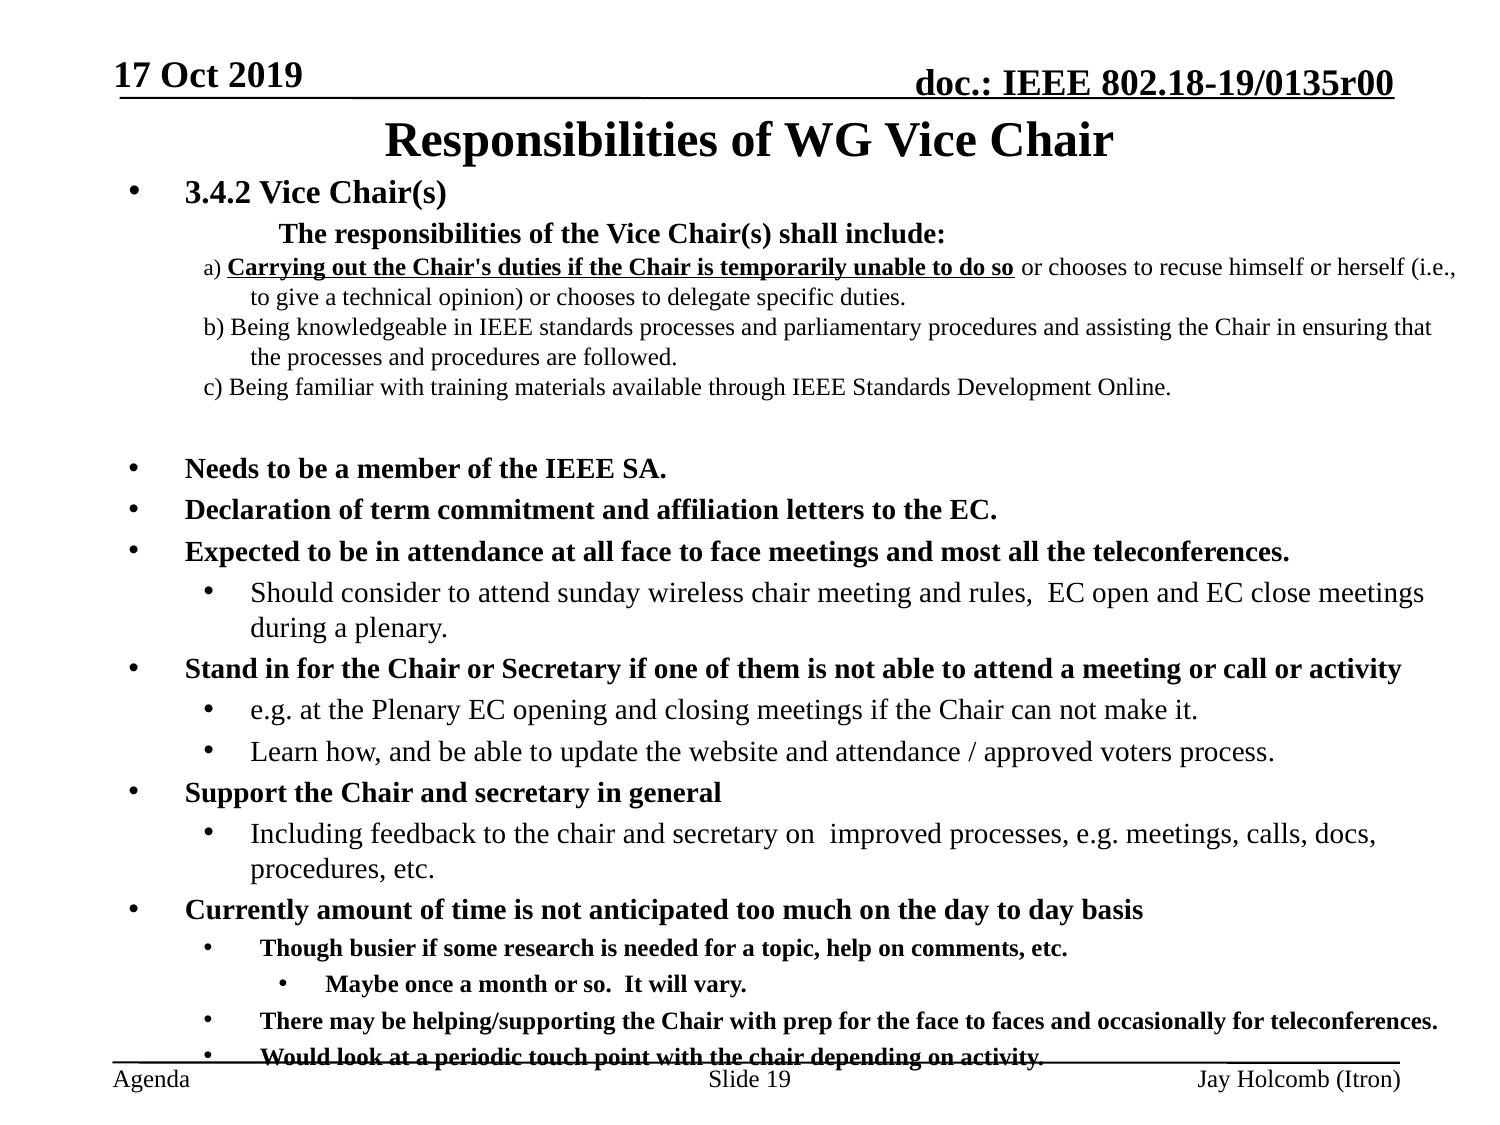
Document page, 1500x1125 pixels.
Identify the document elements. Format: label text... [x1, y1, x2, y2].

title Responsibilities of WG Vice Chair [112, 94, 1388, 179]
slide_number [113, 49, 476, 94]
footer Jay Holcomb (Itron) [878, 1061, 1402, 1093]
slide_number Slide 19 [699, 1061, 800, 1123]
list 3.4.2 Vice Chair(s) The responsibilities of the Vice Chair(s) shall include: a) Carrying out the Chair's duties if the Chair is temporarily unable to do so or chooses to recuse himself or herself (i.e., to give a technical opinion) or chooses to delegate specific duties. b) Being knowledgeable in IEEE standards processes and parliamentary procedures and assisting the Chair in ensuring that the processes and procedures are followed. c) Being familiar with training materials available through IEEE Standards Development Online. Needs to be a member of the IEEE SA. Declaration of term commitment and affiliation letters to the EC. Expected to be in attendance at all face to face meetings and most all the teleconferences. Should consider to attend sunday wireless chair meeting and rules, EC open and EC close meetings during a plenary. Stand in for the Chair or Secretary if one of them is not able to attend a meeting or call or activity e.g. at the Plenary EC opening and closing meetings if the Chair can not make it. Learn how, and be able to update the website and attendance / approved voters process. Support the Chair and secretary in general Including feedback to the chair and secretary on improved processes, e.g. meetings, calls, docs, procedures, etc. Currently amount of time is not anticipated too much on the day to day basis Though busier if some research is needed for a topic, help on comments, etc. Maybe once a month or so. It will vary. There may be helping/supporting the Chair with prep for the face to faces and occasionally for teleconferences. Would look at a periodic touch point with the chair depending on activity. [113, 162, 1475, 838]
